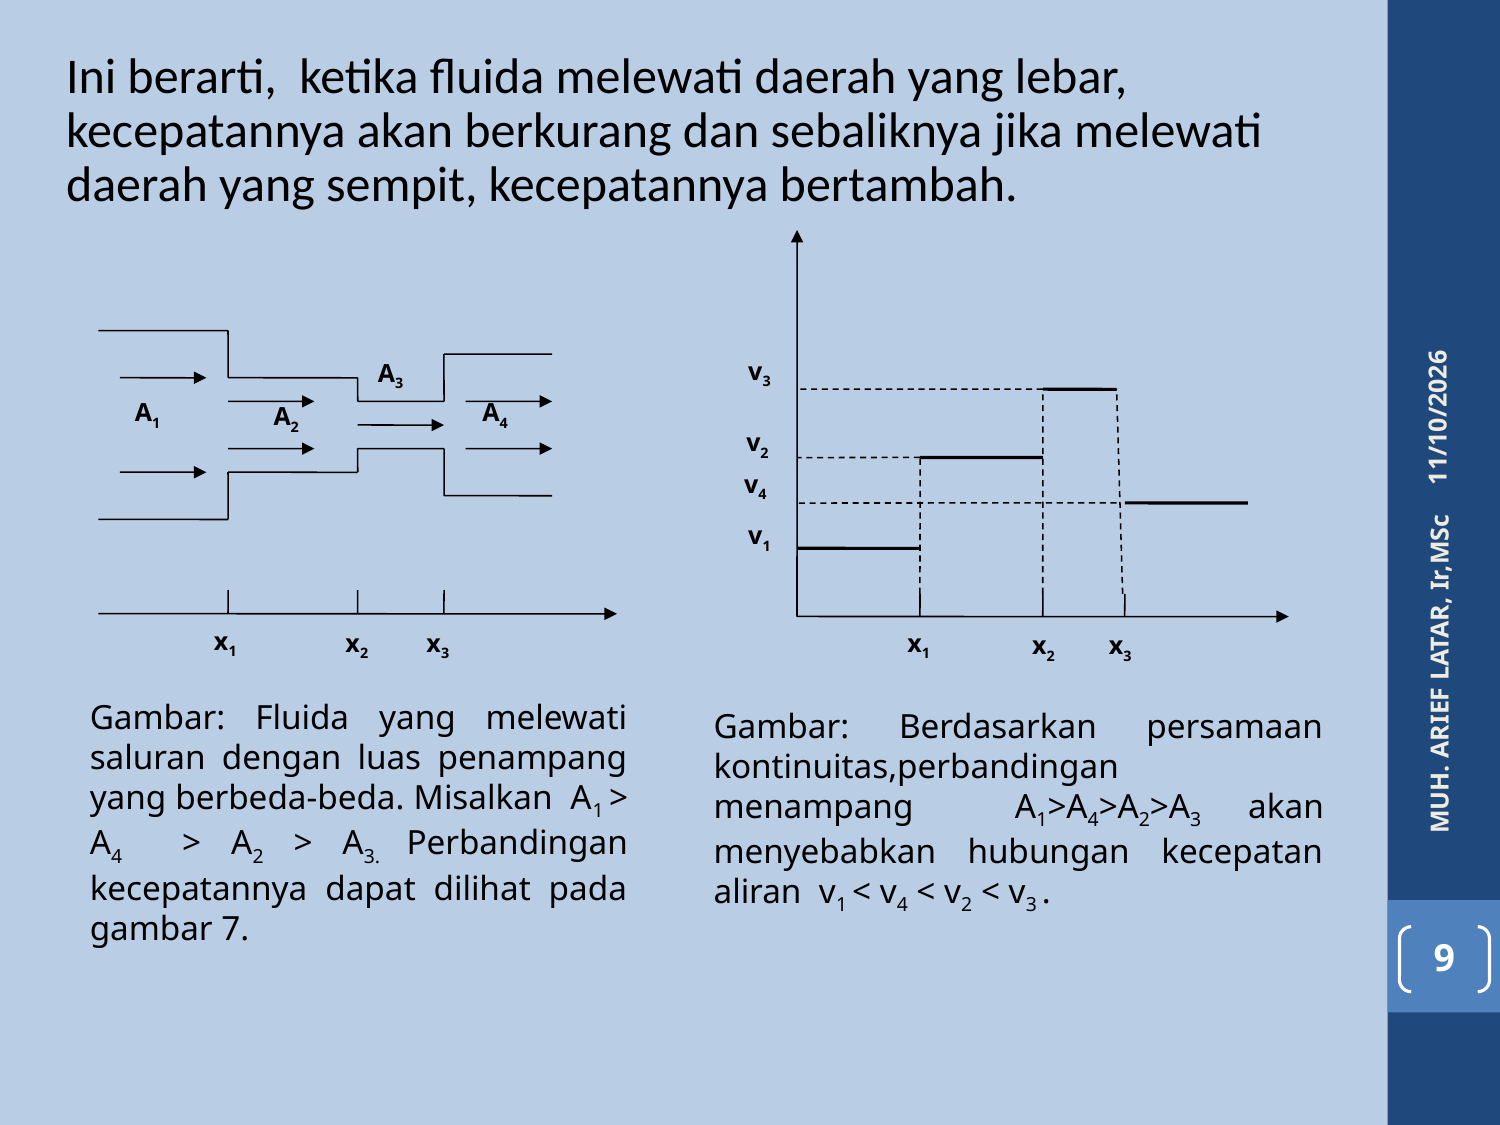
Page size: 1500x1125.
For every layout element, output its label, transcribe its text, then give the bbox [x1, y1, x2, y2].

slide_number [1408, 100, 1469, 500]
list Ini berarti, ketika fluida melewati daerah yang lebar, kecepatannya akan berkurang dan sebaliknya jika melewati daerah yang sempit, kecepatannya bertambah. [51, 42, 1339, 230]
slide_number 9 [1397, 925, 1492, 994]
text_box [74, 229, 1339, 928]
footer MUH. ARIEF LATAR, Ir,MSc [1408, 500, 1469, 889]
